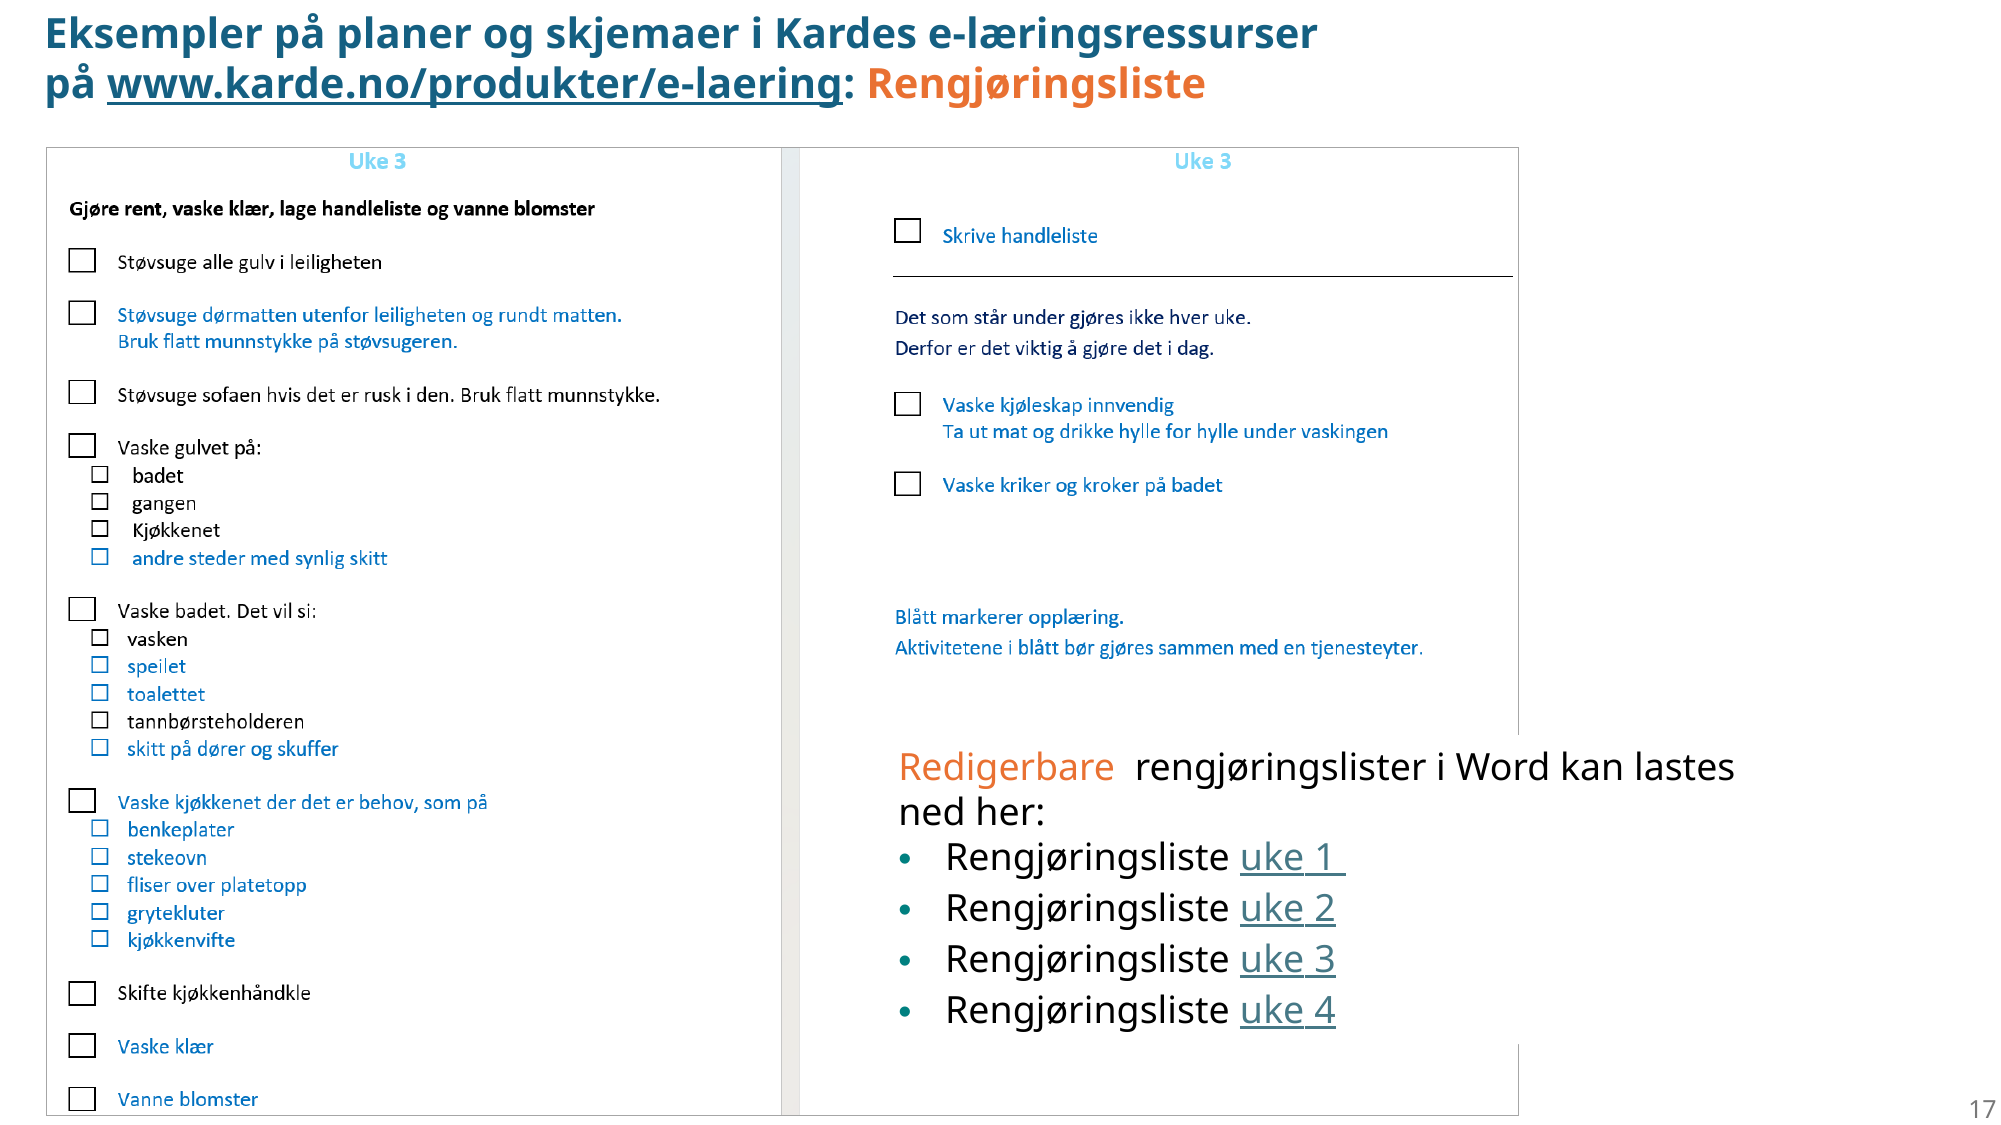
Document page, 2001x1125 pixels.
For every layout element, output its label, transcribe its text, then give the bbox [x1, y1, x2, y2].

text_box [45, 146, 1812, 1117]
text_box Eksempler på planer og skjemaer i Kardes e-læringsressurser på www.karde.no/produkter/e-laering: Rengjøringsliste [0, 0, 2000, 122]
